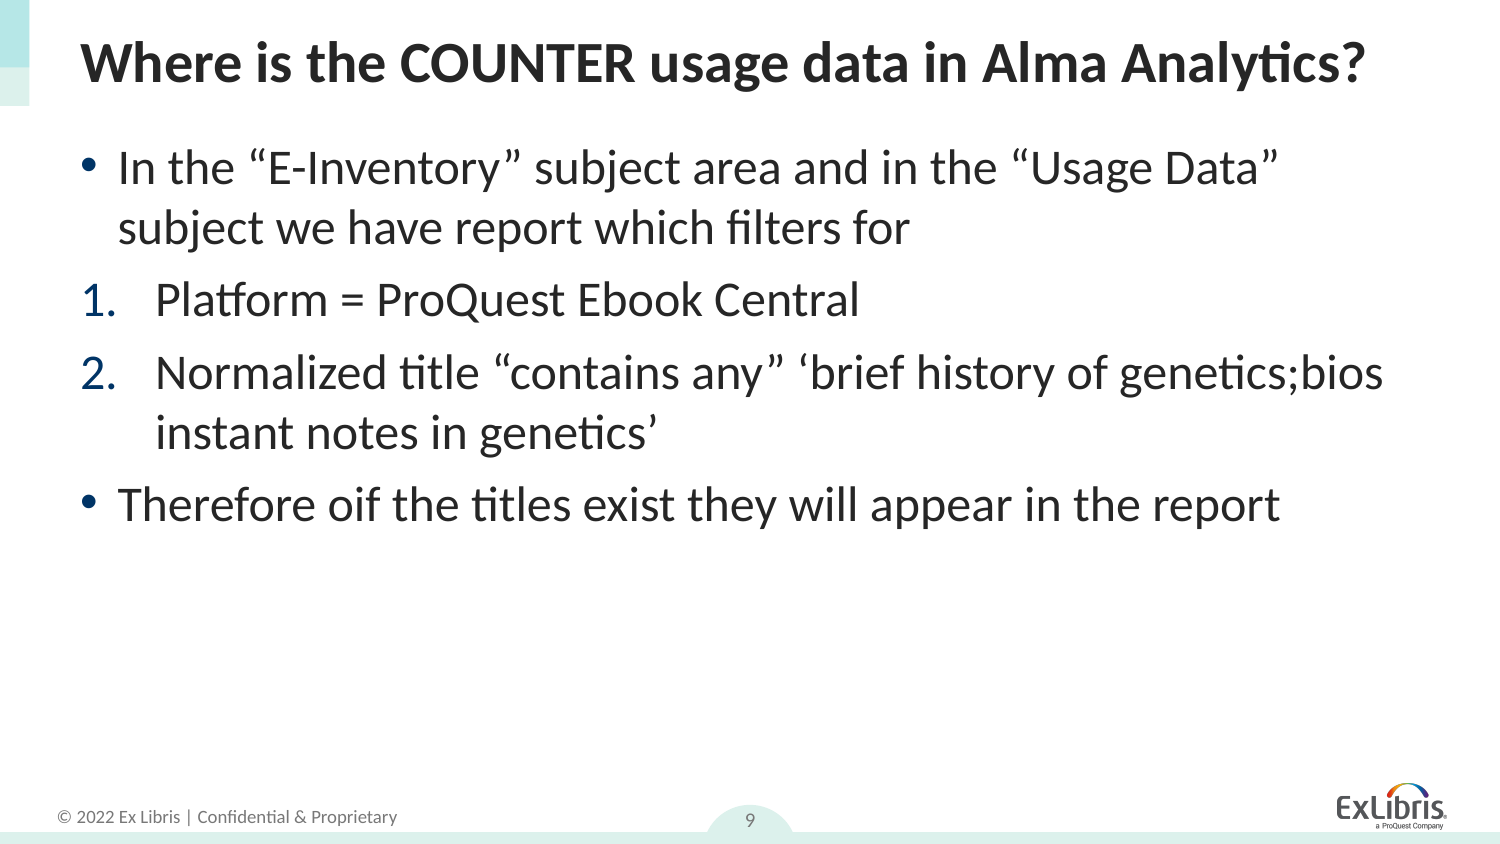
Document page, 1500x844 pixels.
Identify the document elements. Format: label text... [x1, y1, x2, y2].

list In the “E-Inventory” subject area and in the “Usage Data” subject we have report which filters for Platform = ProQuest Ebook Central Normalized title “contains any” ‘brief history of genetics;bios instant notes in genetics’ Therefore oif the titles exist they will appear in the report [64, 126, 1447, 780]
title Where is the COUNTER usage data in Alma Analytics? [64, 11, 1447, 107]
slide_number 9 [705, 789, 795, 844]
picture [1337, 783, 1447, 830]
